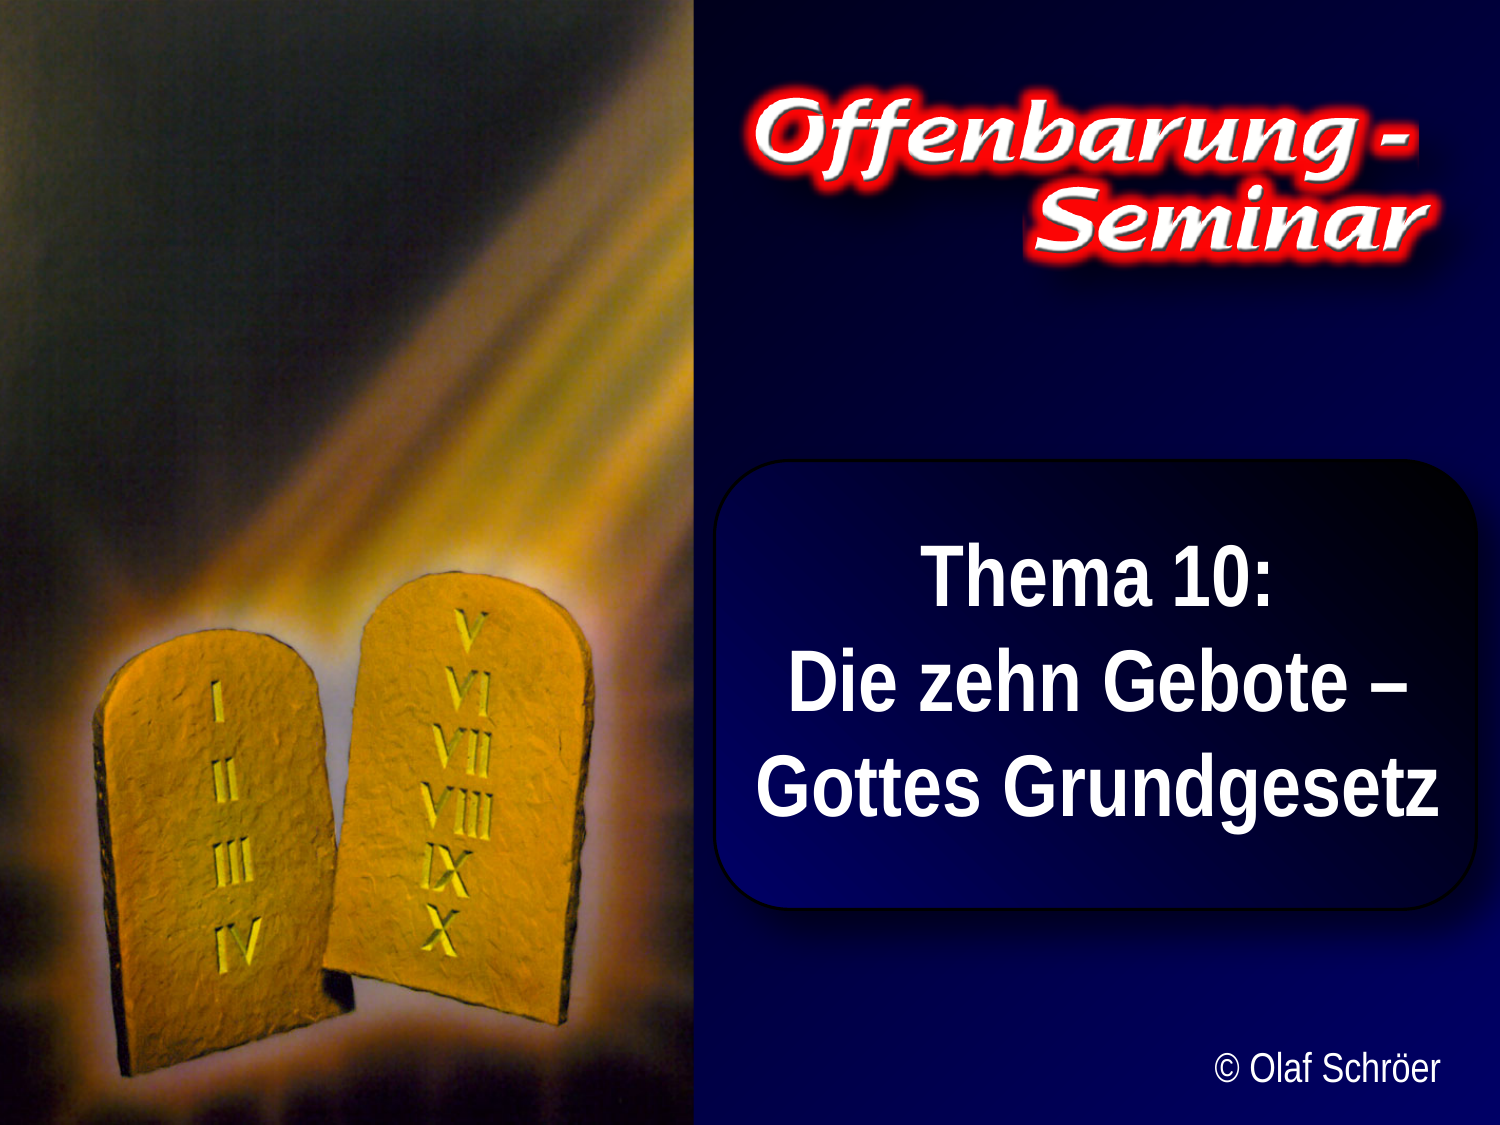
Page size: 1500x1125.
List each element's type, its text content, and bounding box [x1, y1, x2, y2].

text_box [714, 460, 1477, 910]
text_box Thema 10: Die zehn Gebote – Gottes Grundgesetz [726, 511, 1471, 842]
text_box © Olaf Schröer [1199, 1033, 1474, 1099]
picture [0, 0, 694, 1125]
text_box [703, 59, 1472, 315]
